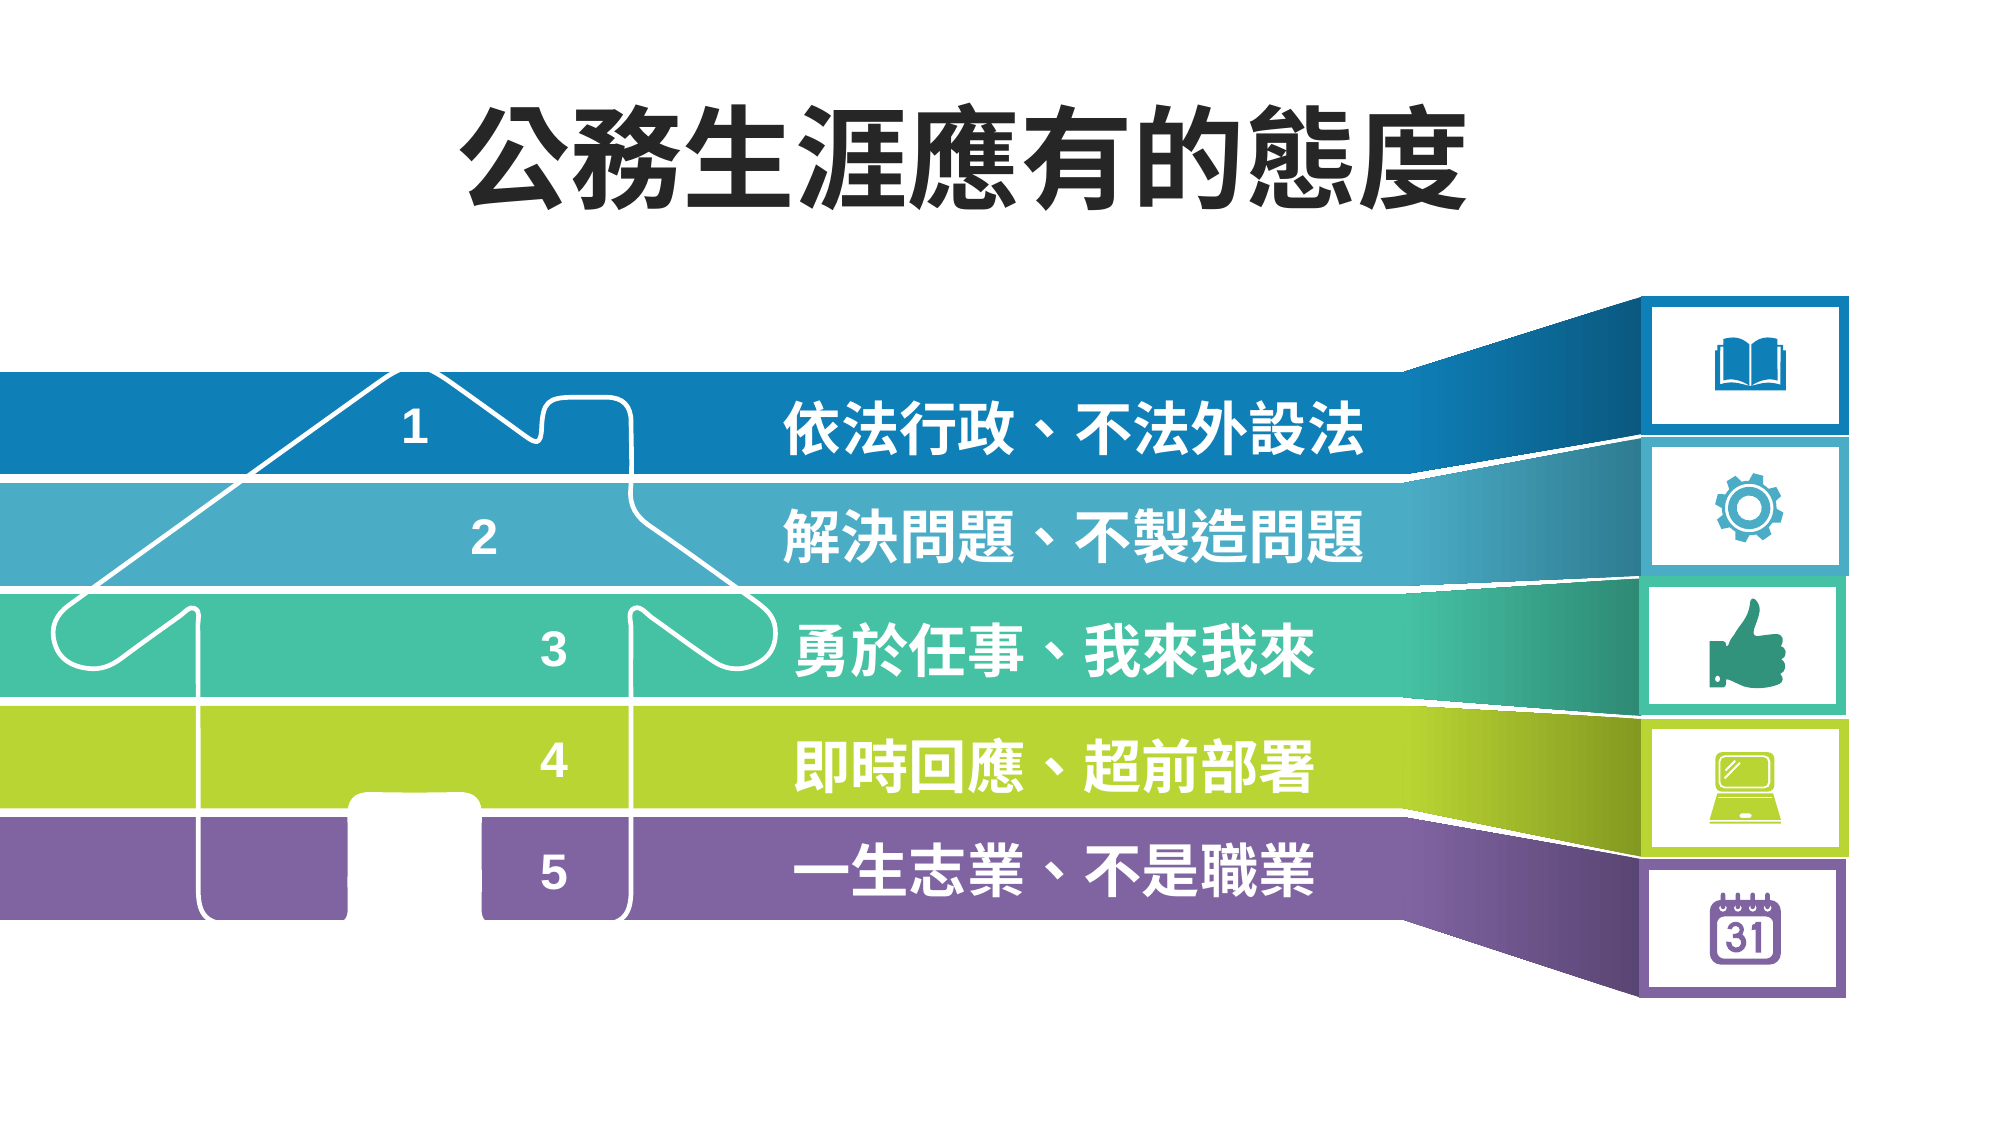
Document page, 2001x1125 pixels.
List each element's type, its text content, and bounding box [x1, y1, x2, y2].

text_box [1643, 863, 1842, 994]
text_box [0, 816, 210, 921]
list 公務生涯應有的態度 [14, 104, 1914, 223]
text_box [0, 704, 198, 810]
text_box [0, 593, 198, 698]
text_box [631, 704, 1403, 810]
text_box [1643, 581, 1842, 711]
text_box [1646, 300, 1845, 431]
text_box [0, 371, 394, 475]
text_box [1402, 815, 1643, 1000]
text_box [631, 593, 1402, 698]
text_box [1646, 441, 1845, 571]
text_box 解決問題、不製造問題 [747, 492, 1401, 578]
text_box [1708, 751, 1783, 825]
text_box 即時回應、超前部署 [754, 722, 1355, 808]
text_box [1402, 295, 1644, 476]
text_box [1402, 704, 1644, 859]
text_box 一生志業、不是職業 [754, 826, 1355, 912]
text_box [435, 371, 1402, 475]
text_box [1714, 336, 1787, 392]
text_box [631, 482, 1402, 587]
text_box [1708, 891, 1782, 966]
text_box [53, 366, 762, 926]
text_box 依法行政、不法外設法 [763, 384, 1385, 470]
text_box [1646, 723, 1845, 853]
text_box [1708, 597, 1787, 690]
text_box 勇於任事、我來我來 [742, 606, 1367, 692]
text_box [1402, 577, 1643, 718]
text_box [620, 816, 1402, 921]
text_box [0, 482, 238, 587]
text_box [1402, 436, 1644, 587]
text_box [1713, 471, 1785, 544]
